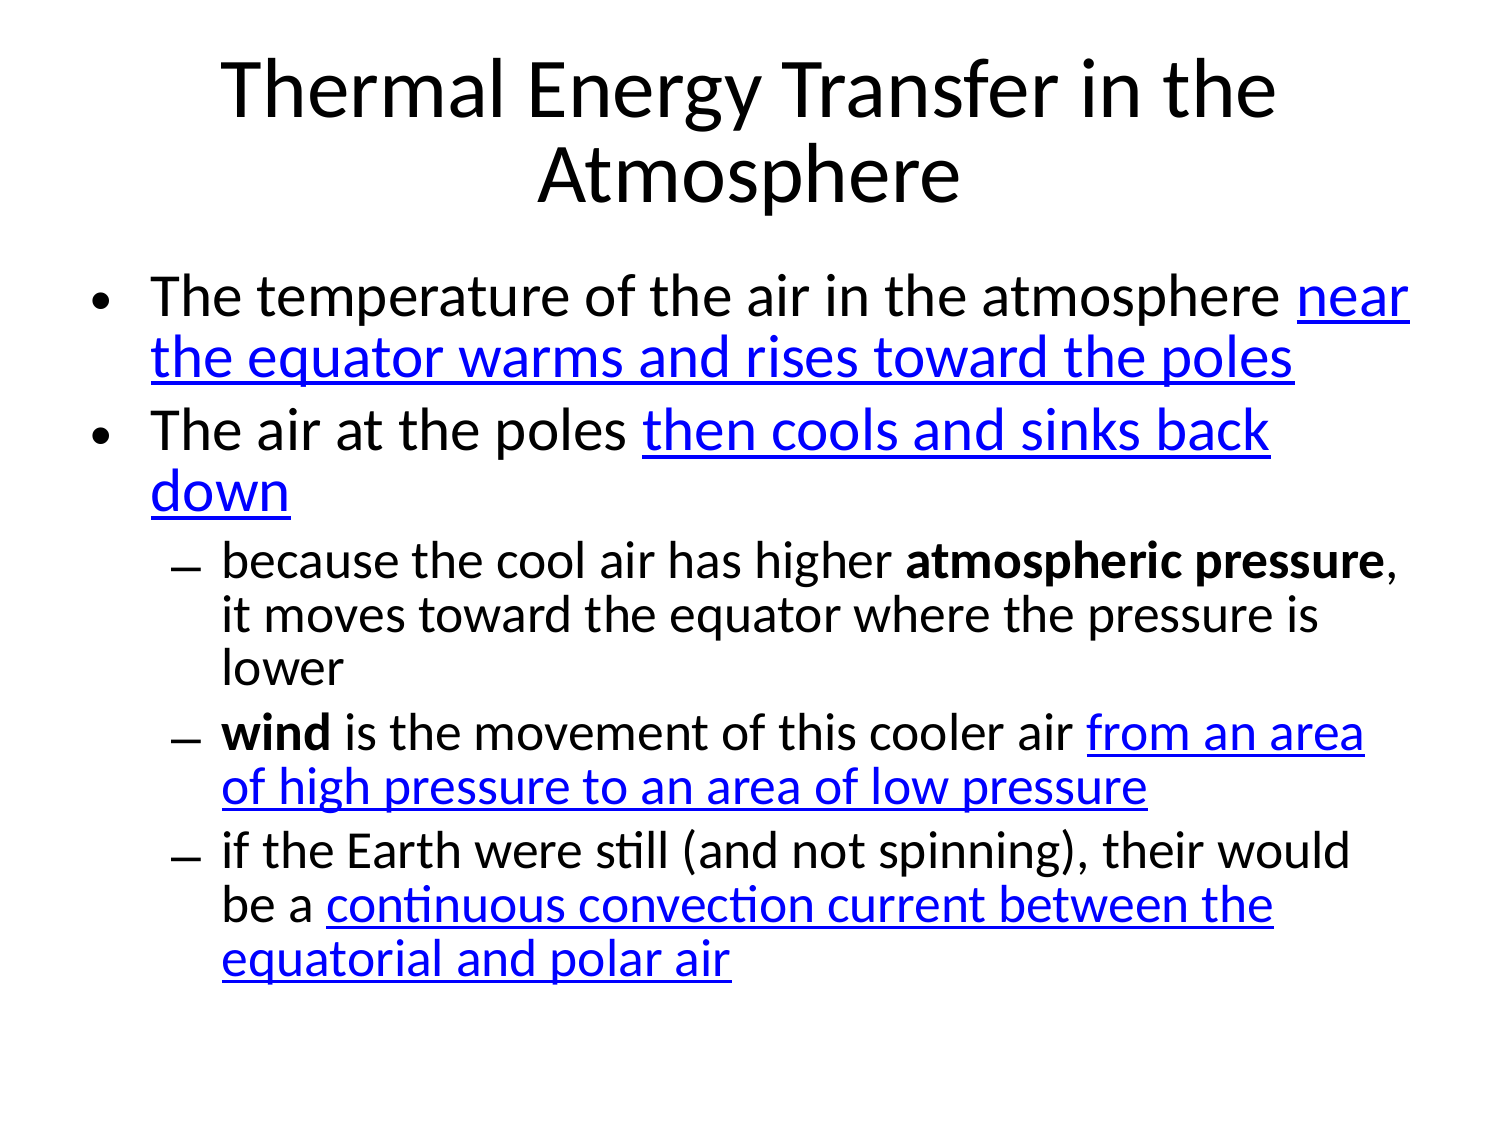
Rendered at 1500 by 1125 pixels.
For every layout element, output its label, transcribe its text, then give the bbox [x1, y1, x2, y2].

title Thermal Energy Transfer in the Atmosphere [75, 45, 1425, 233]
list The temperature of the air in the atmosphere near the equator warms and rises toward the poles The air at the poles then cools and sinks back down because the cool air has higher atmospheric pressure, it moves toward the equator where the pressure is lower wind is the movement of this cooler air from an area of high pressure to an area of low pressure if the Earth were still (and not spinning), their would be a continuous convection current between the equatorial and polar air [75, 262, 1425, 1005]
